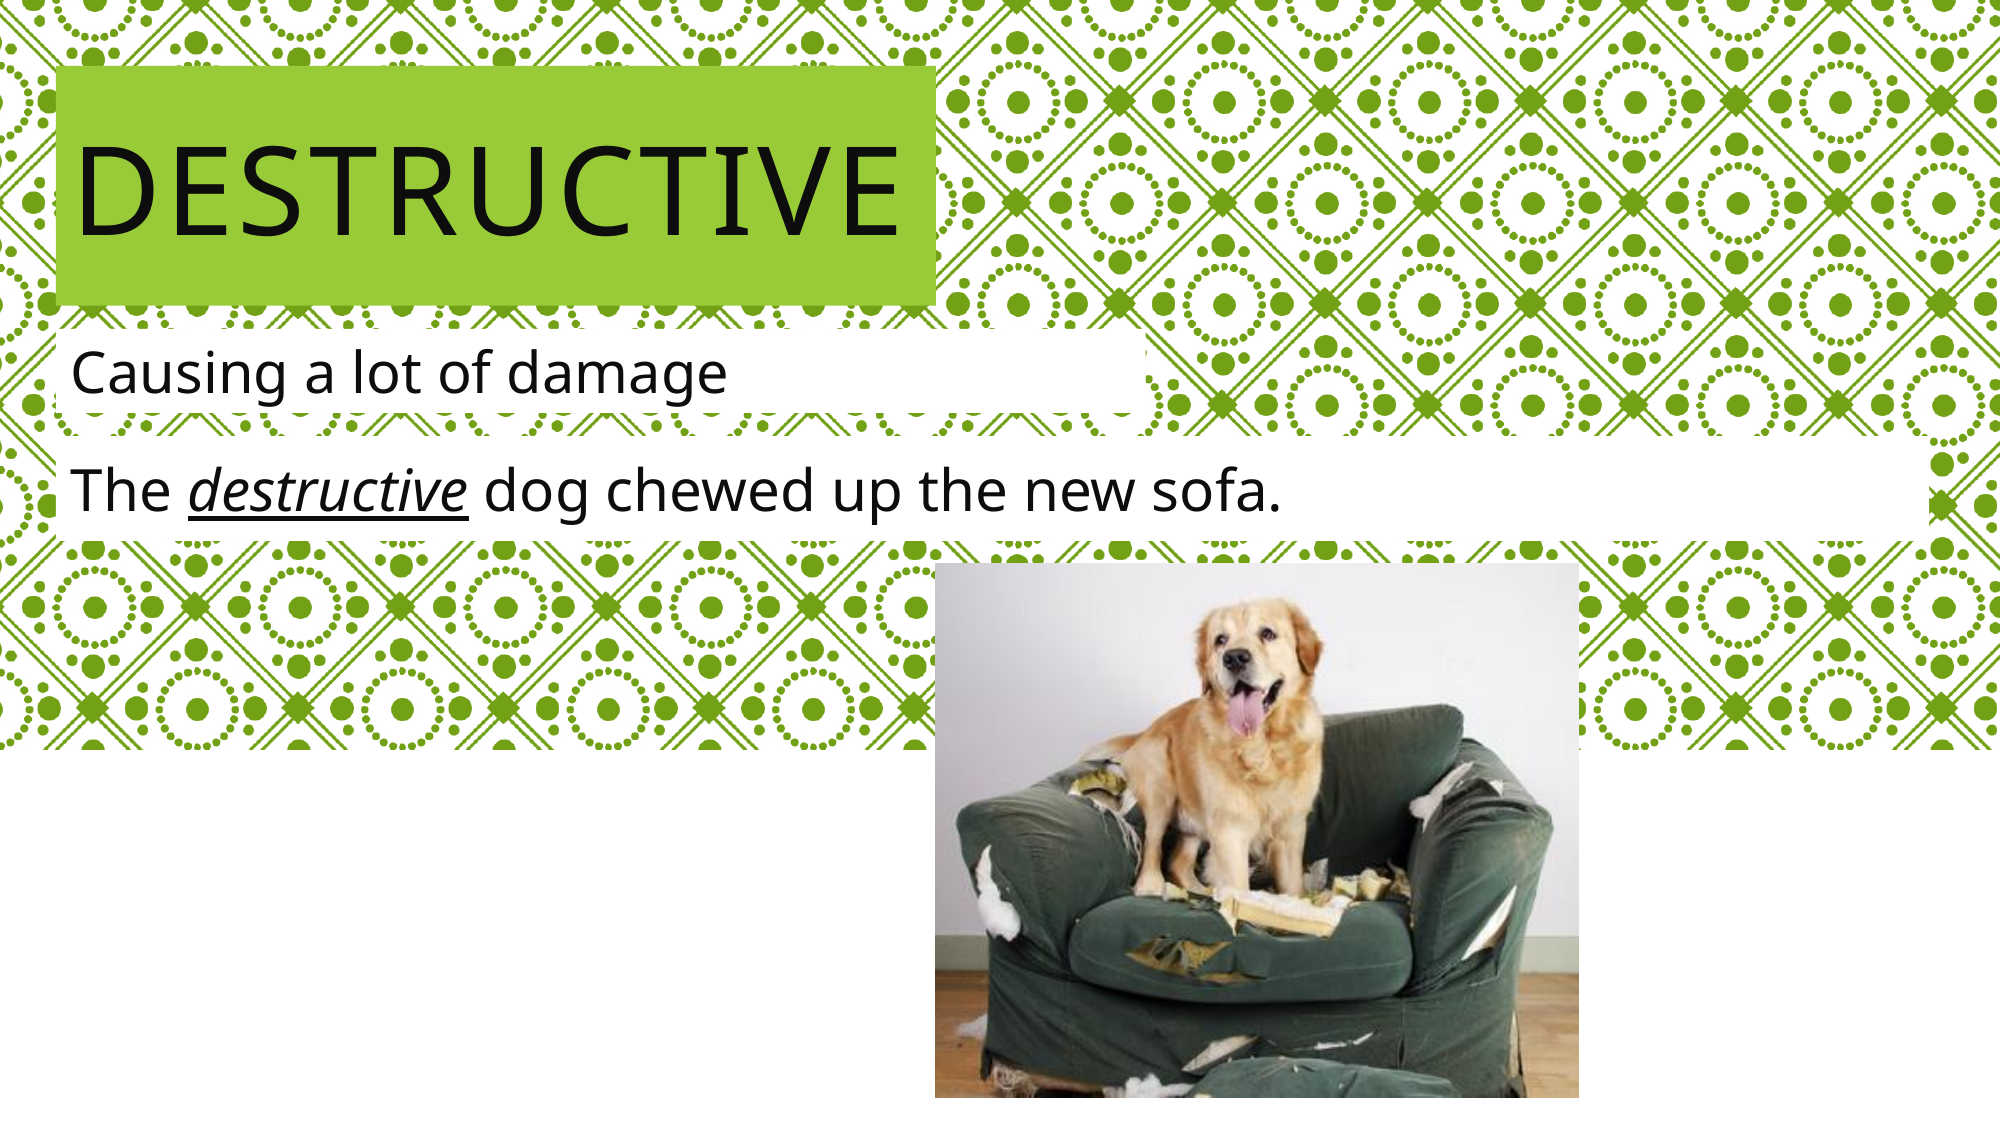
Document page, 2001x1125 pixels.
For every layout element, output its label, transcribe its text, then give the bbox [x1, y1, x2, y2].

text_box Causing a lot of damage [55, 328, 1146, 413]
title DESTRUCTIVE [55, 65, 936, 306]
text_box The destructive dog chewed up the new sofa. [55, 436, 1930, 541]
picture [935, 563, 1579, 1099]
